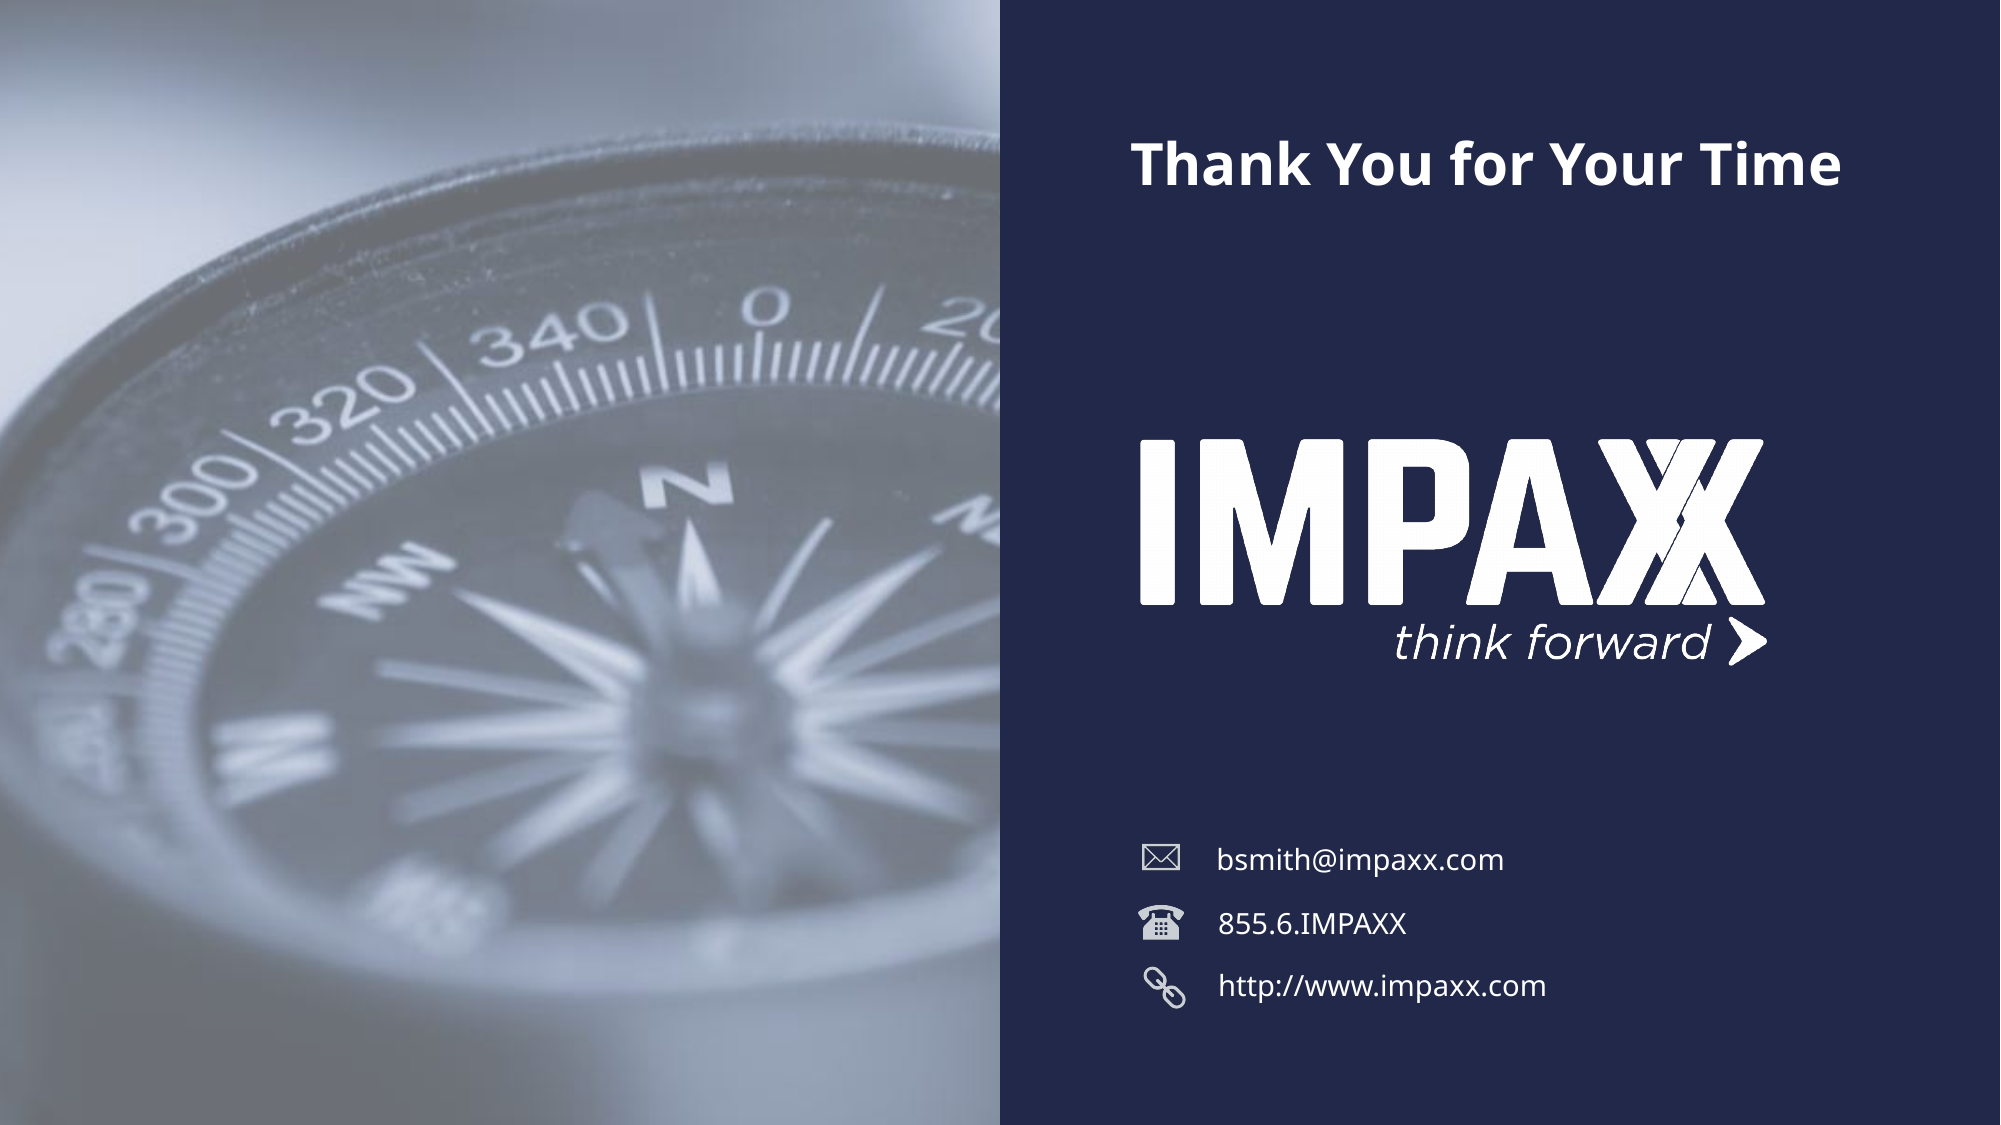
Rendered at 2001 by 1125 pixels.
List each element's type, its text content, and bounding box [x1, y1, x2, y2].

picture [1135, 958, 1194, 1017]
picture [1138, 834, 1184, 881]
list bsmith@impaxx.com [1201, 837, 1689, 891]
list 855.6.IMPAXX [1203, 901, 1691, 955]
picture [1140, 439, 1767, 666]
title Thank You for Your Time [1114, 129, 1873, 205]
picture [0, 0, 1000, 1125]
picture [1132, 893, 1190, 952]
list http://www.impaxx.com [1203, 963, 1691, 1017]
